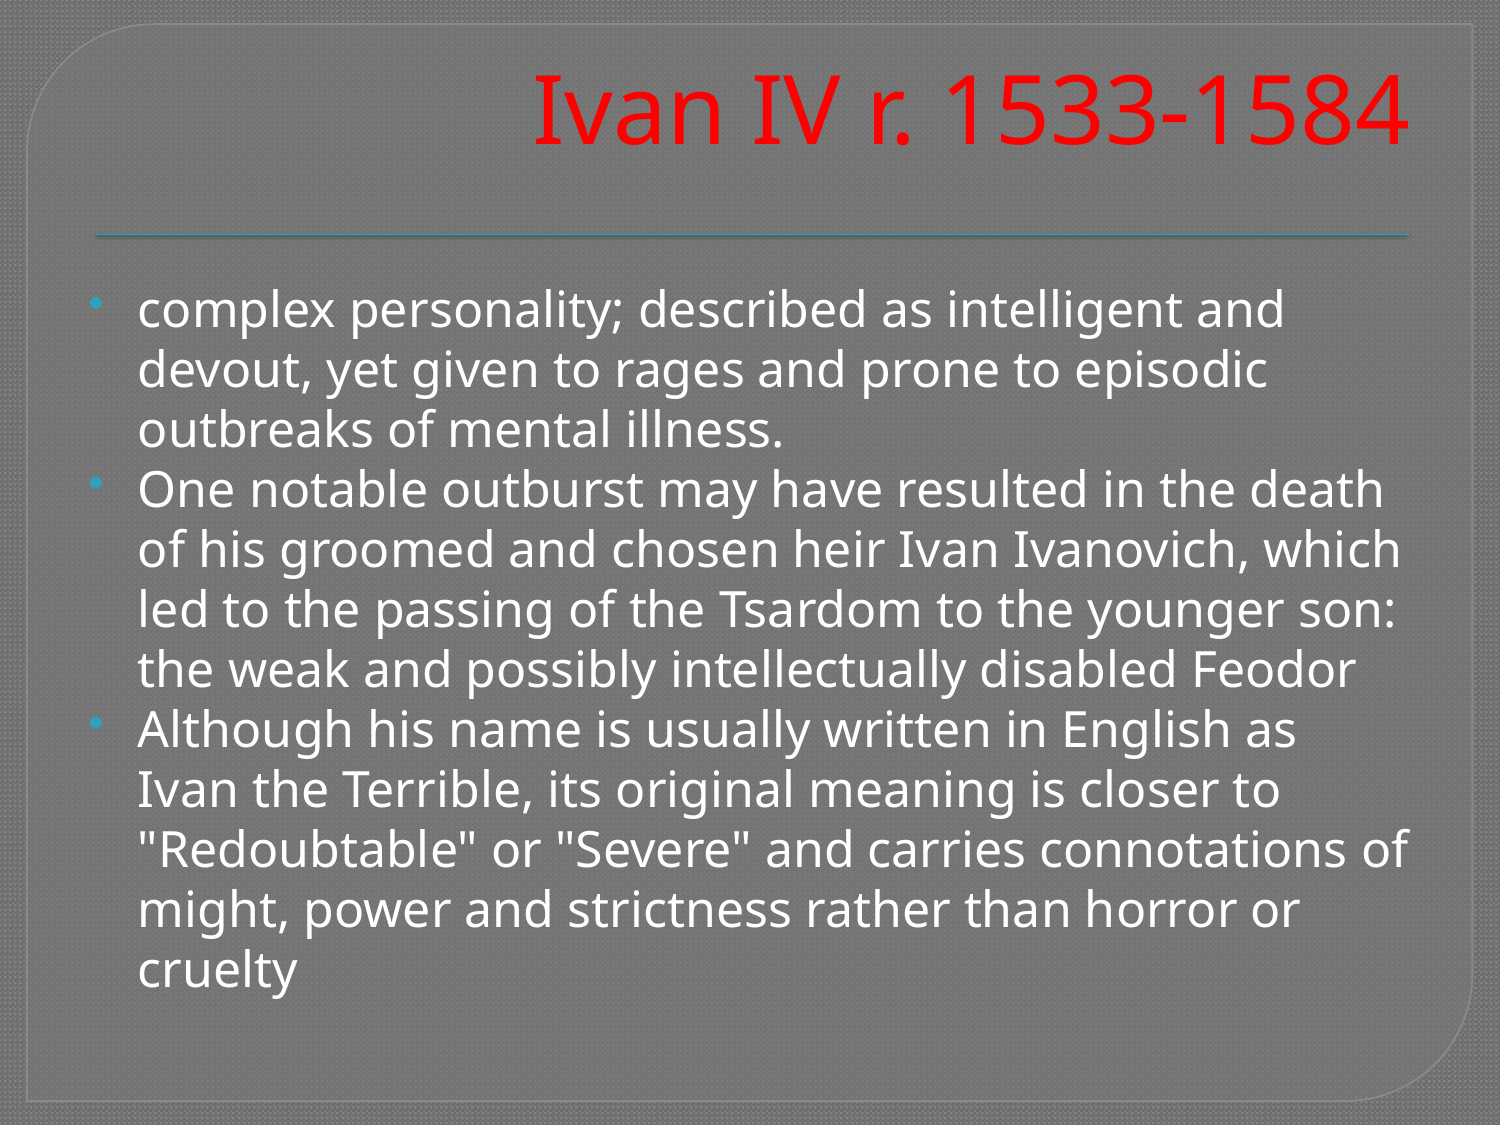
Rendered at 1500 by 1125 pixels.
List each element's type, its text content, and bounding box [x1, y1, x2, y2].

list complex personality; described as intelligent and devout, yet given to rages and prone to episodic outbreaks of mental illness. One notable outburst may have resulted in the death of his groomed and chosen heir Ivan Ivanovich, which led to the passing of the Tsardom to the younger son: the weak and possibly intellectually disabled Feodor Although his name is usually written in English as Ivan the Terrible, its original meaning is closer to "Redoubtable" or "Severe" and carries connotations of might, power and strictness rather than horror or cruelty [75, 270, 1425, 1013]
title Ivan IV r. 1533-1584 [75, 41, 1425, 230]
